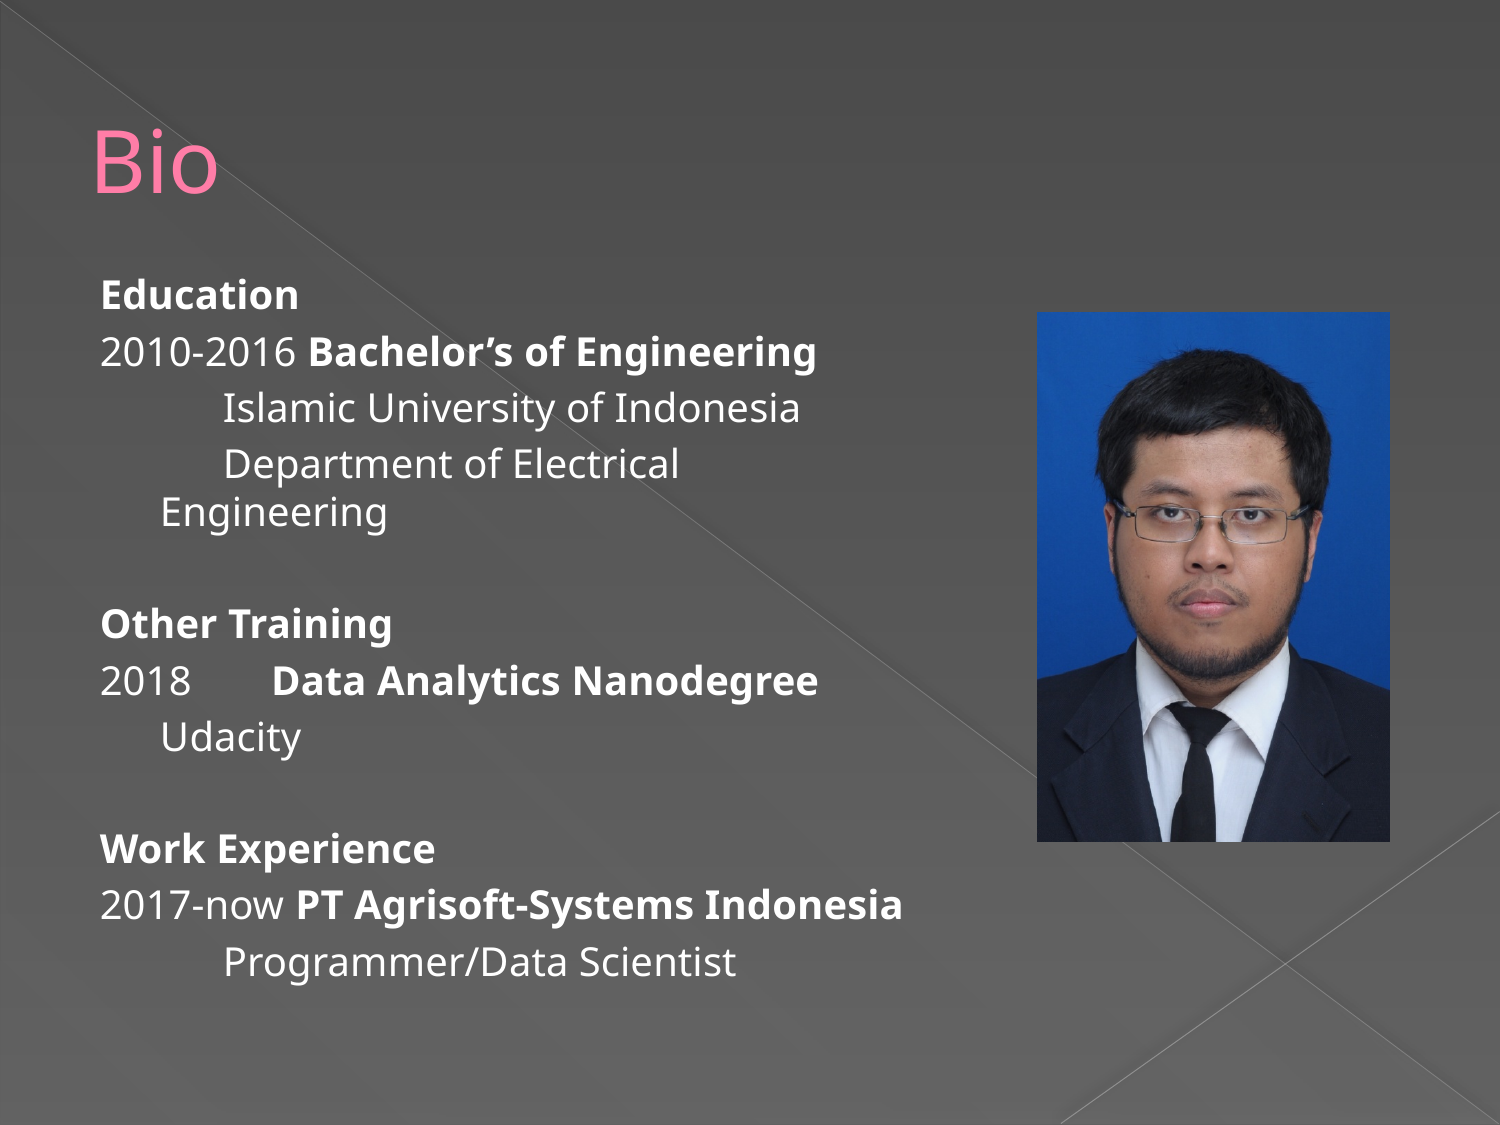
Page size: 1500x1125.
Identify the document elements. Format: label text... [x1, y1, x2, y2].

list Education 2010-2016 Bachelor’s of Engineering Islamic University of Indonesia Department of Electrical Engineering Other Training 2018 Data Analytics Nanodegree Udacity Work Experience 2017-now PT Agrisoft-Systems Indonesia Programmer/Data Scientist [75, 262, 975, 1005]
title Bio [75, 43, 1425, 274]
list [1037, 312, 1390, 842]
